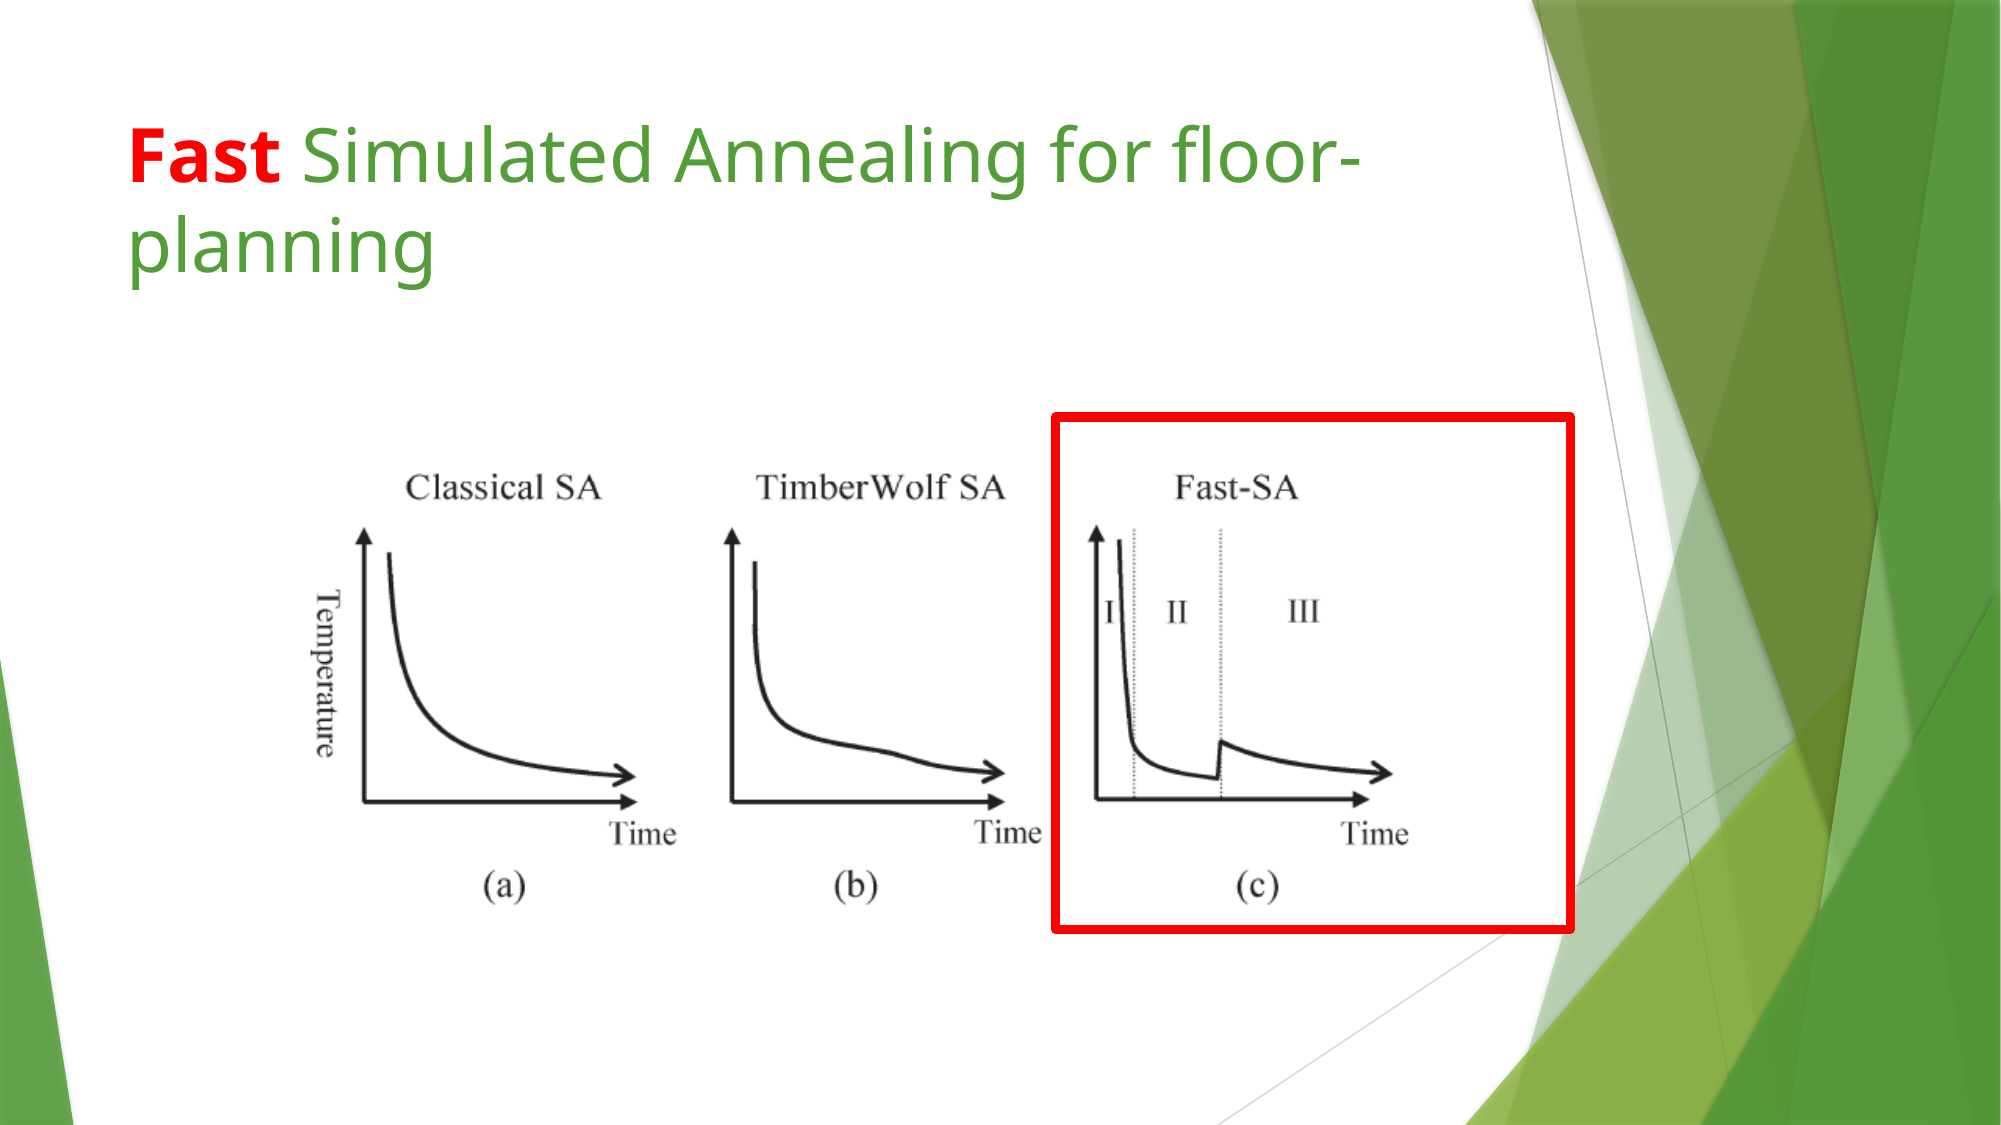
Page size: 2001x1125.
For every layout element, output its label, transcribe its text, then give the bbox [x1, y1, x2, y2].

title Fast Simulated Annealing for floor-planning [111, 99, 1522, 317]
picture [191, 416, 1571, 930]
